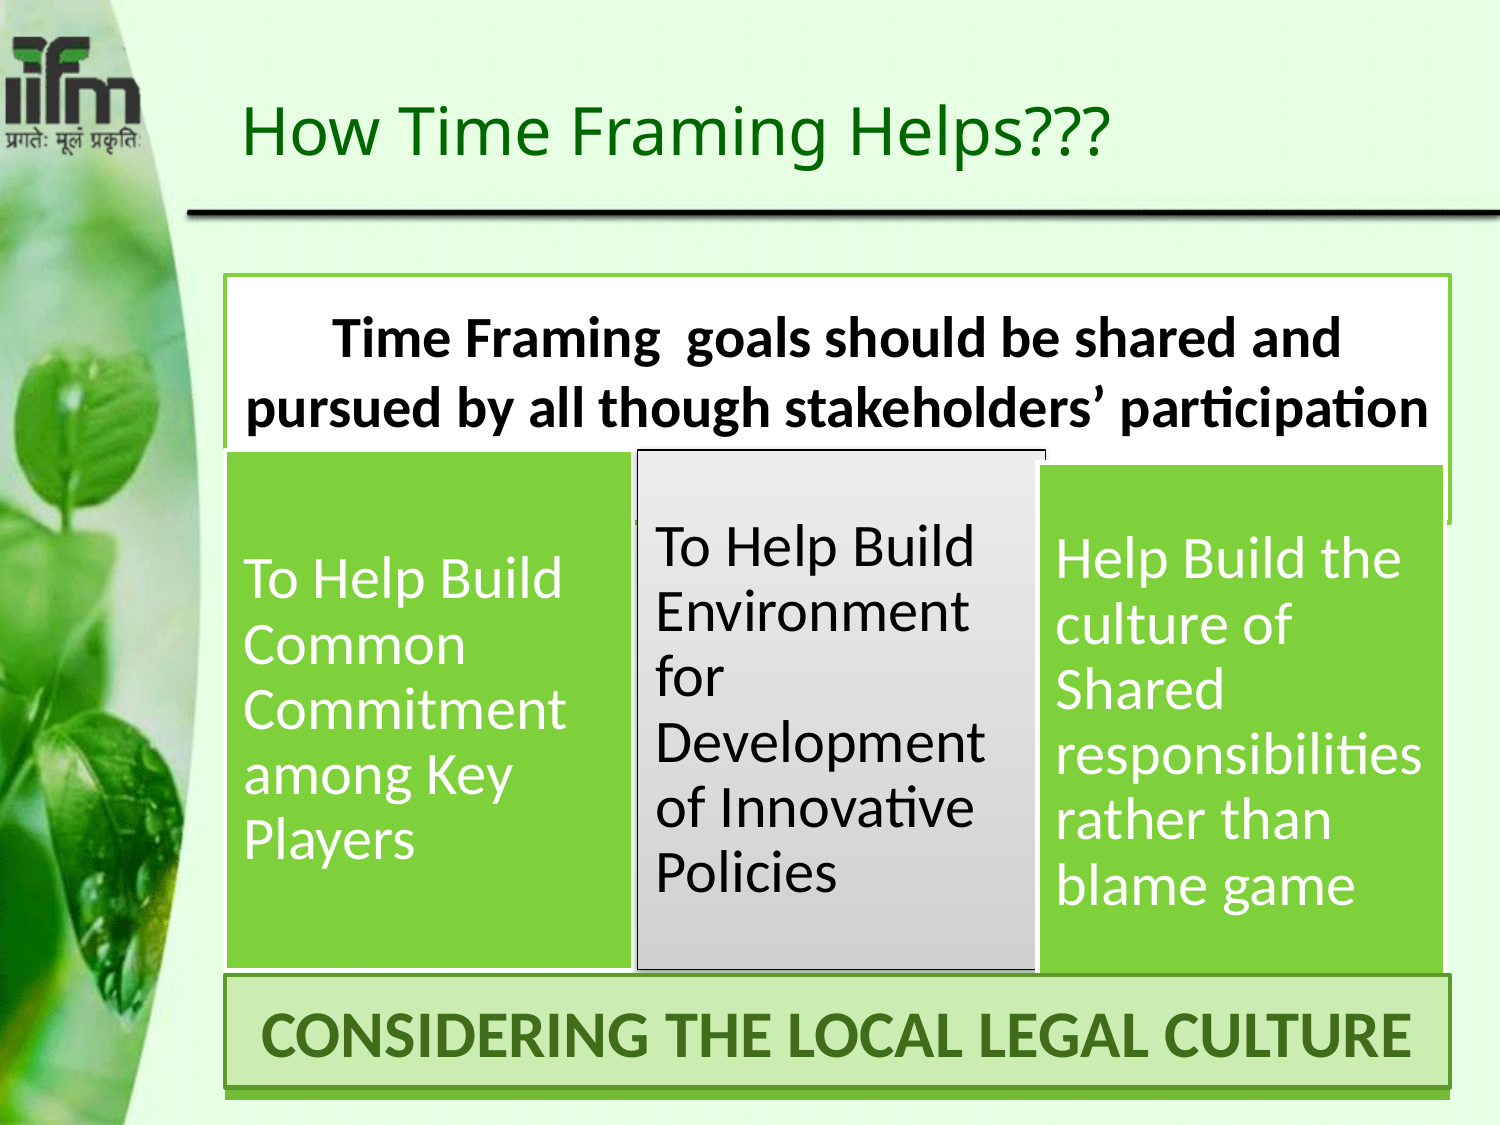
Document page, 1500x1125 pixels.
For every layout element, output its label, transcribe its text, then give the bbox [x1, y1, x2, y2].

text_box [224, 274, 1451, 1101]
title How Time Framing Helps??? [225, 45, 1450, 213]
picture [0, 0, 1500, 1125]
